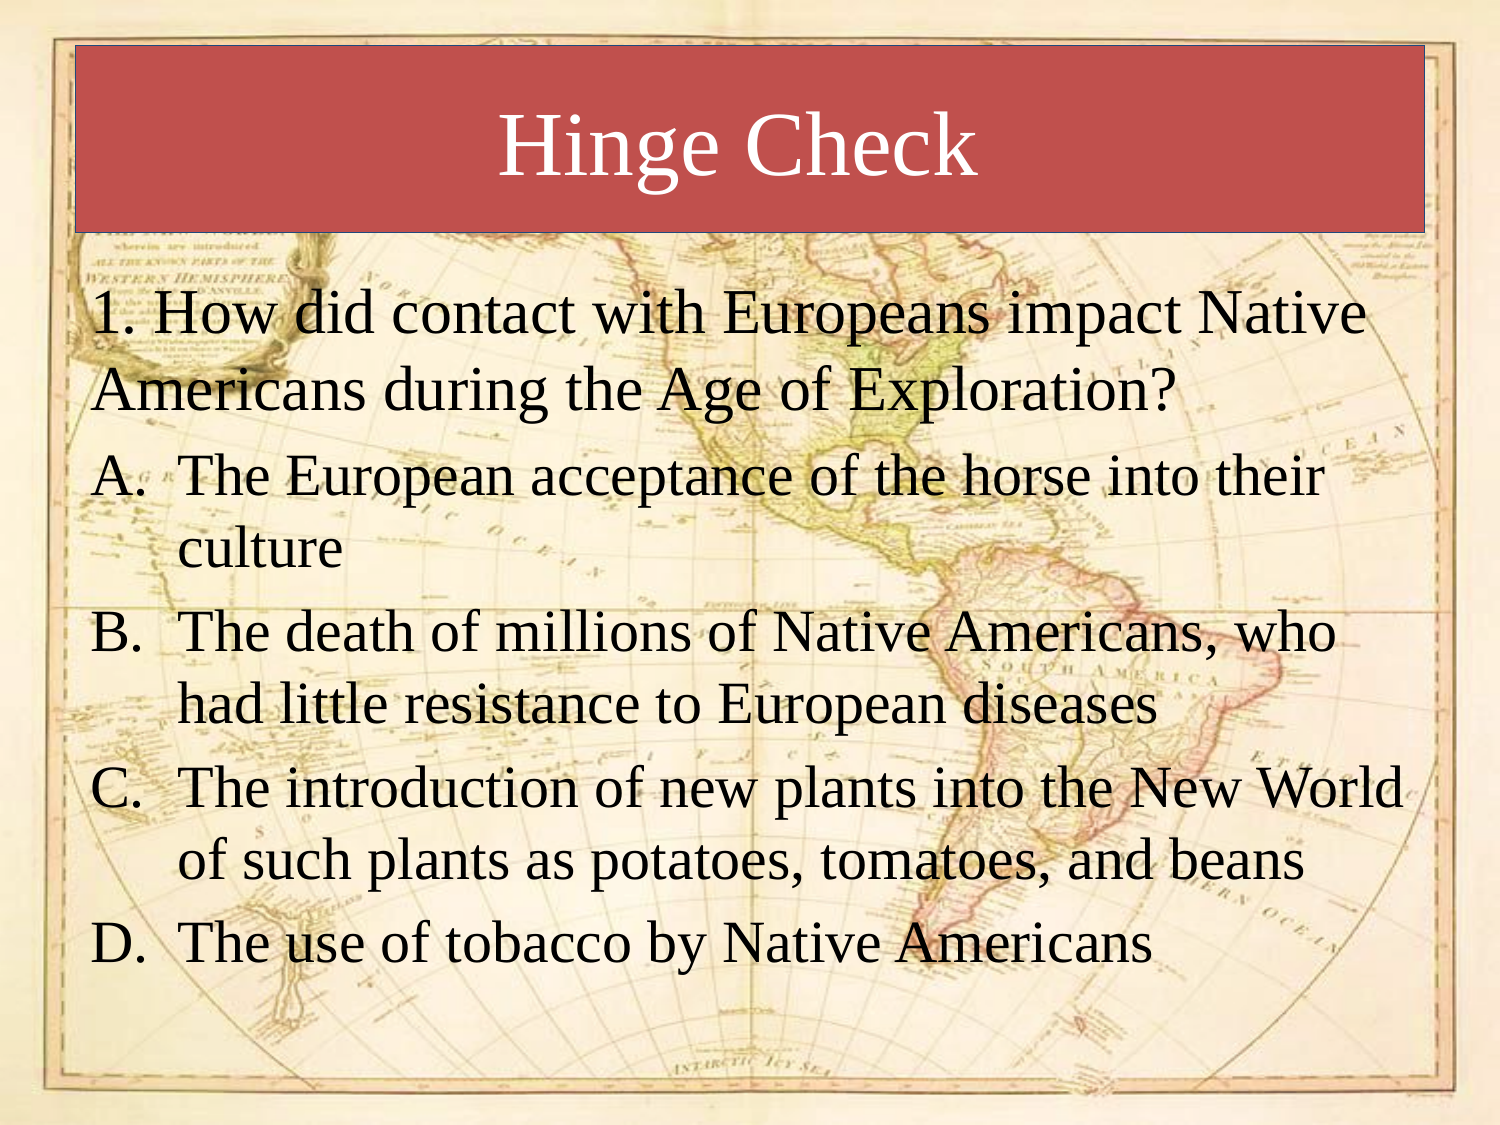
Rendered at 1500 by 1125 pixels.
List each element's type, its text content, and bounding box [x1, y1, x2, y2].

title Hinge Check [75, 45, 1425, 233]
list 1. How did contact with Europeans impact Native Americans during the Age of Exploration? The European acceptance of the horse into their culture The death of millions of Native Americans, who had little resistance to European diseases The introduction of new plants into the New World of such plants as potatoes, tomatoes, and beans The use of tobacco by Native Americans [75, 262, 1425, 1005]
text_box Europeans “And God blessed them. And God said to them, “Be fruitful and multiply and fill the earth and subdue it, and have dominion over the fish of the sea and over the birds of the heavens and over every living thing that moves on the earth.” Genesis 1:28 [0, 0, 1500, 1125]
